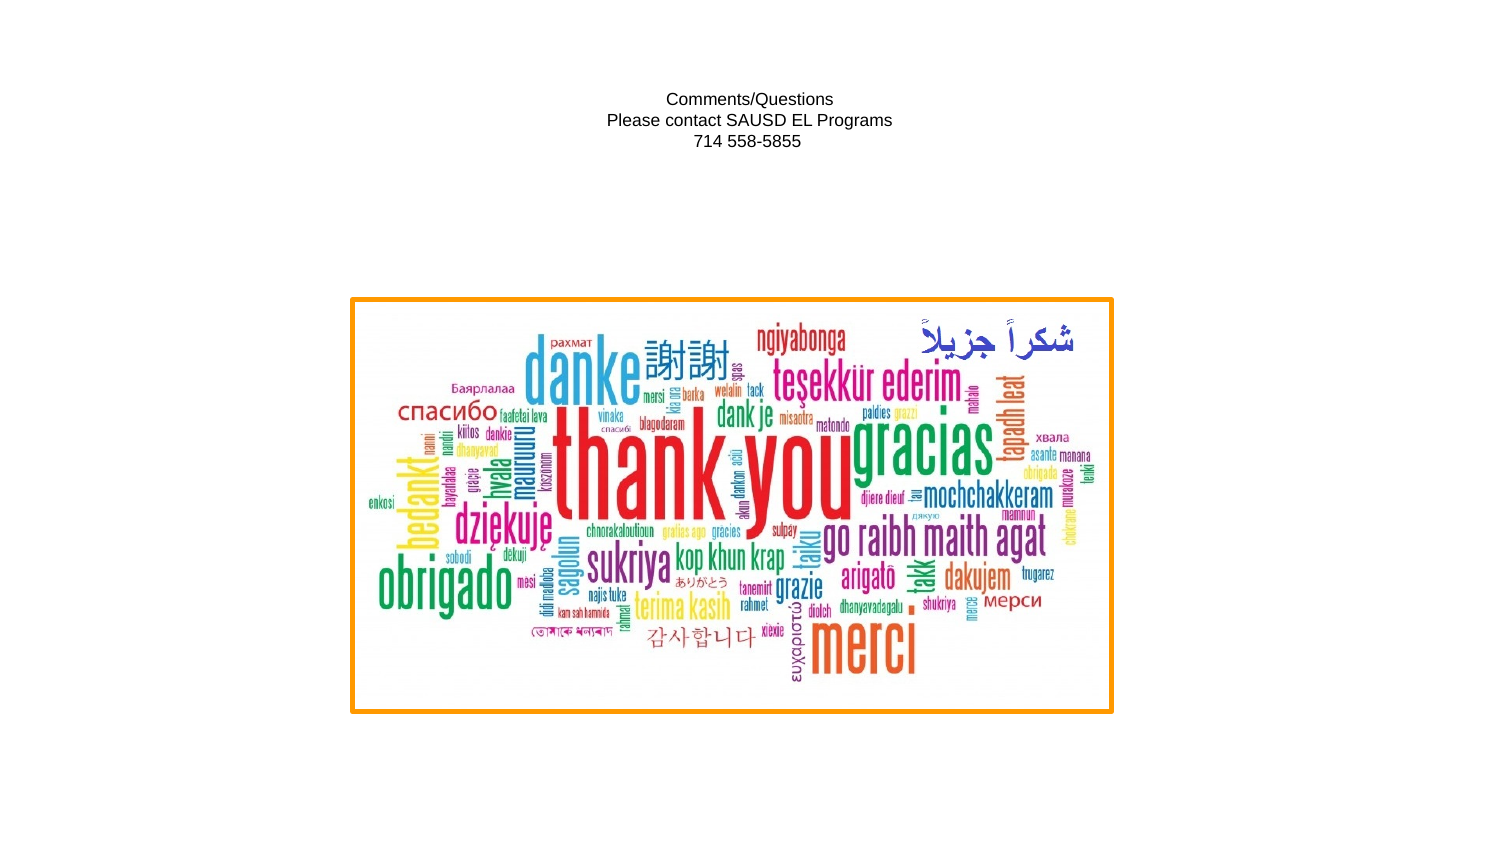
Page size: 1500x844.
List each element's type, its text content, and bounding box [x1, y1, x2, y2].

title Comments/Questions Please contact SAUSD EL Programs 714 558-5855 [51, 72, 1449, 167]
picture [354, 301, 1110, 710]
